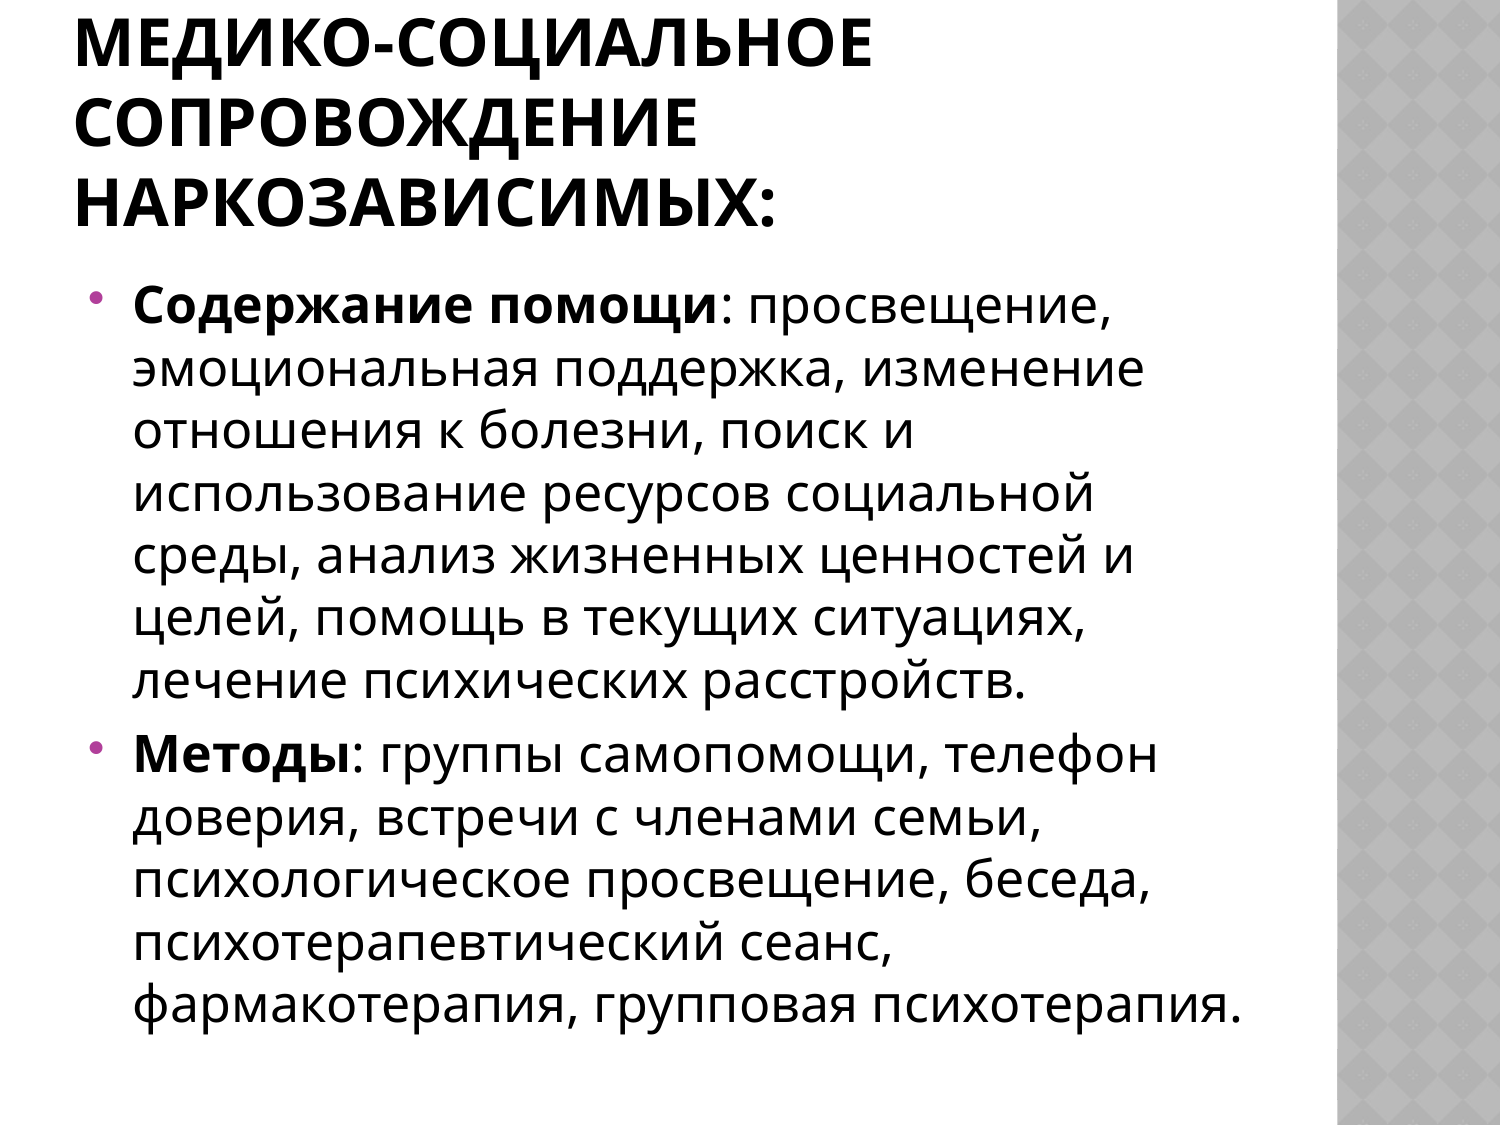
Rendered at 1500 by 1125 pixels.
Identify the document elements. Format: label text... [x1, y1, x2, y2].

title Медико-социальное сопровождение наркозависимых: [64, 0, 1263, 240]
list Содержание помощи: просвещение, эмоциональная поддержка, изменение отношения к болезни, поиск и использование ресурсов социальной среды, анализ жизненных ценностей и целей, помощь в текущих ситуациях, лечение психических расстройств. Методы: группы самопомощи, телефон доверия, встречи с членами семьи, психологическое просвещение, беседа, психотерапевтический сеанс, фармакотерапия, групповая психотерапия. [75, 264, 1263, 1059]
